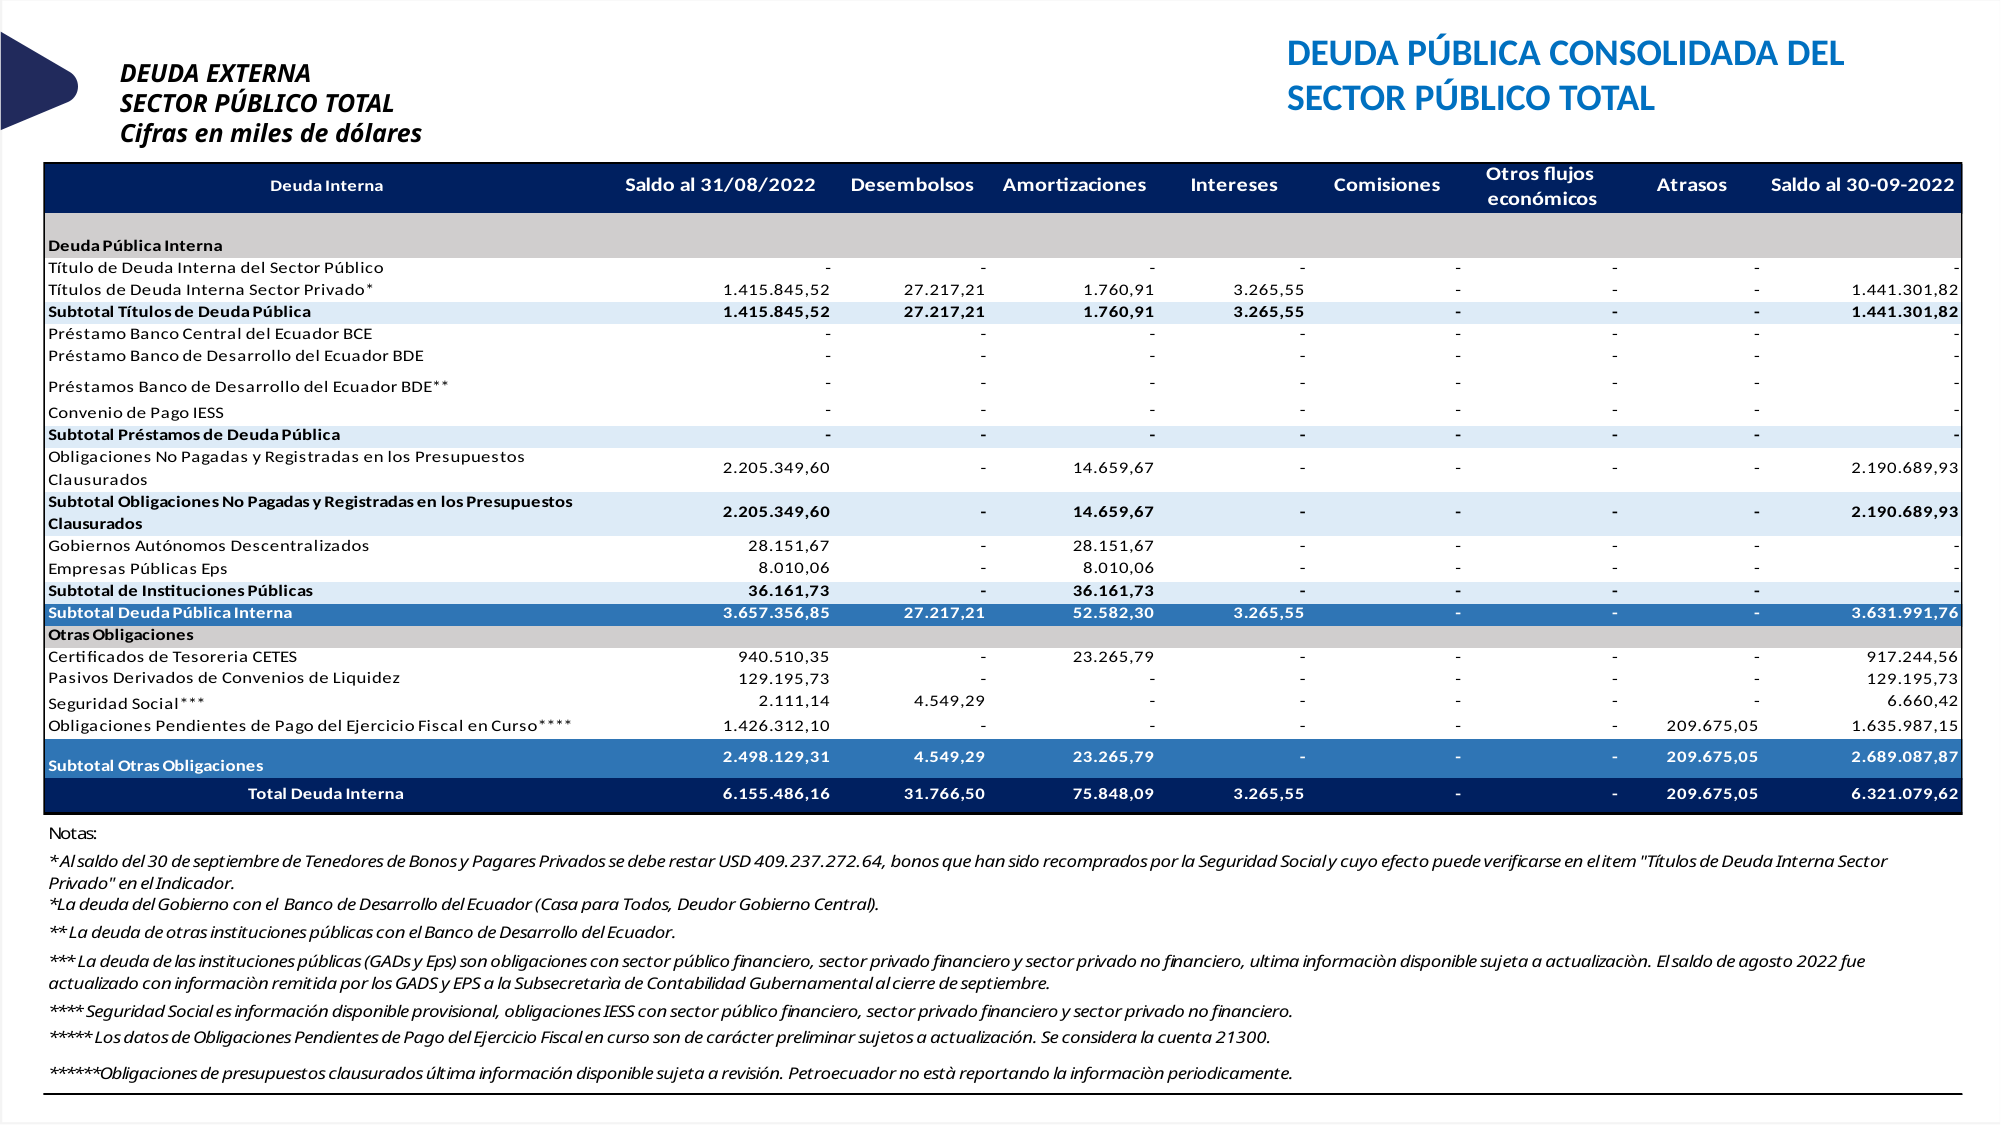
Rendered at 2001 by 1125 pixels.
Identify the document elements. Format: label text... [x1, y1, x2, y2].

text_box DEUDA EXTERNA SECTOR PÚBLICO TOTAL Cifras en miles de dólares [104, 52, 801, 153]
text_box DEUDA PÚBLICA CONSOLIDADA DEL SECTOR PÚBLICO TOTAL [1272, 20, 1863, 126]
picture [0, 0, 2001, 1125]
